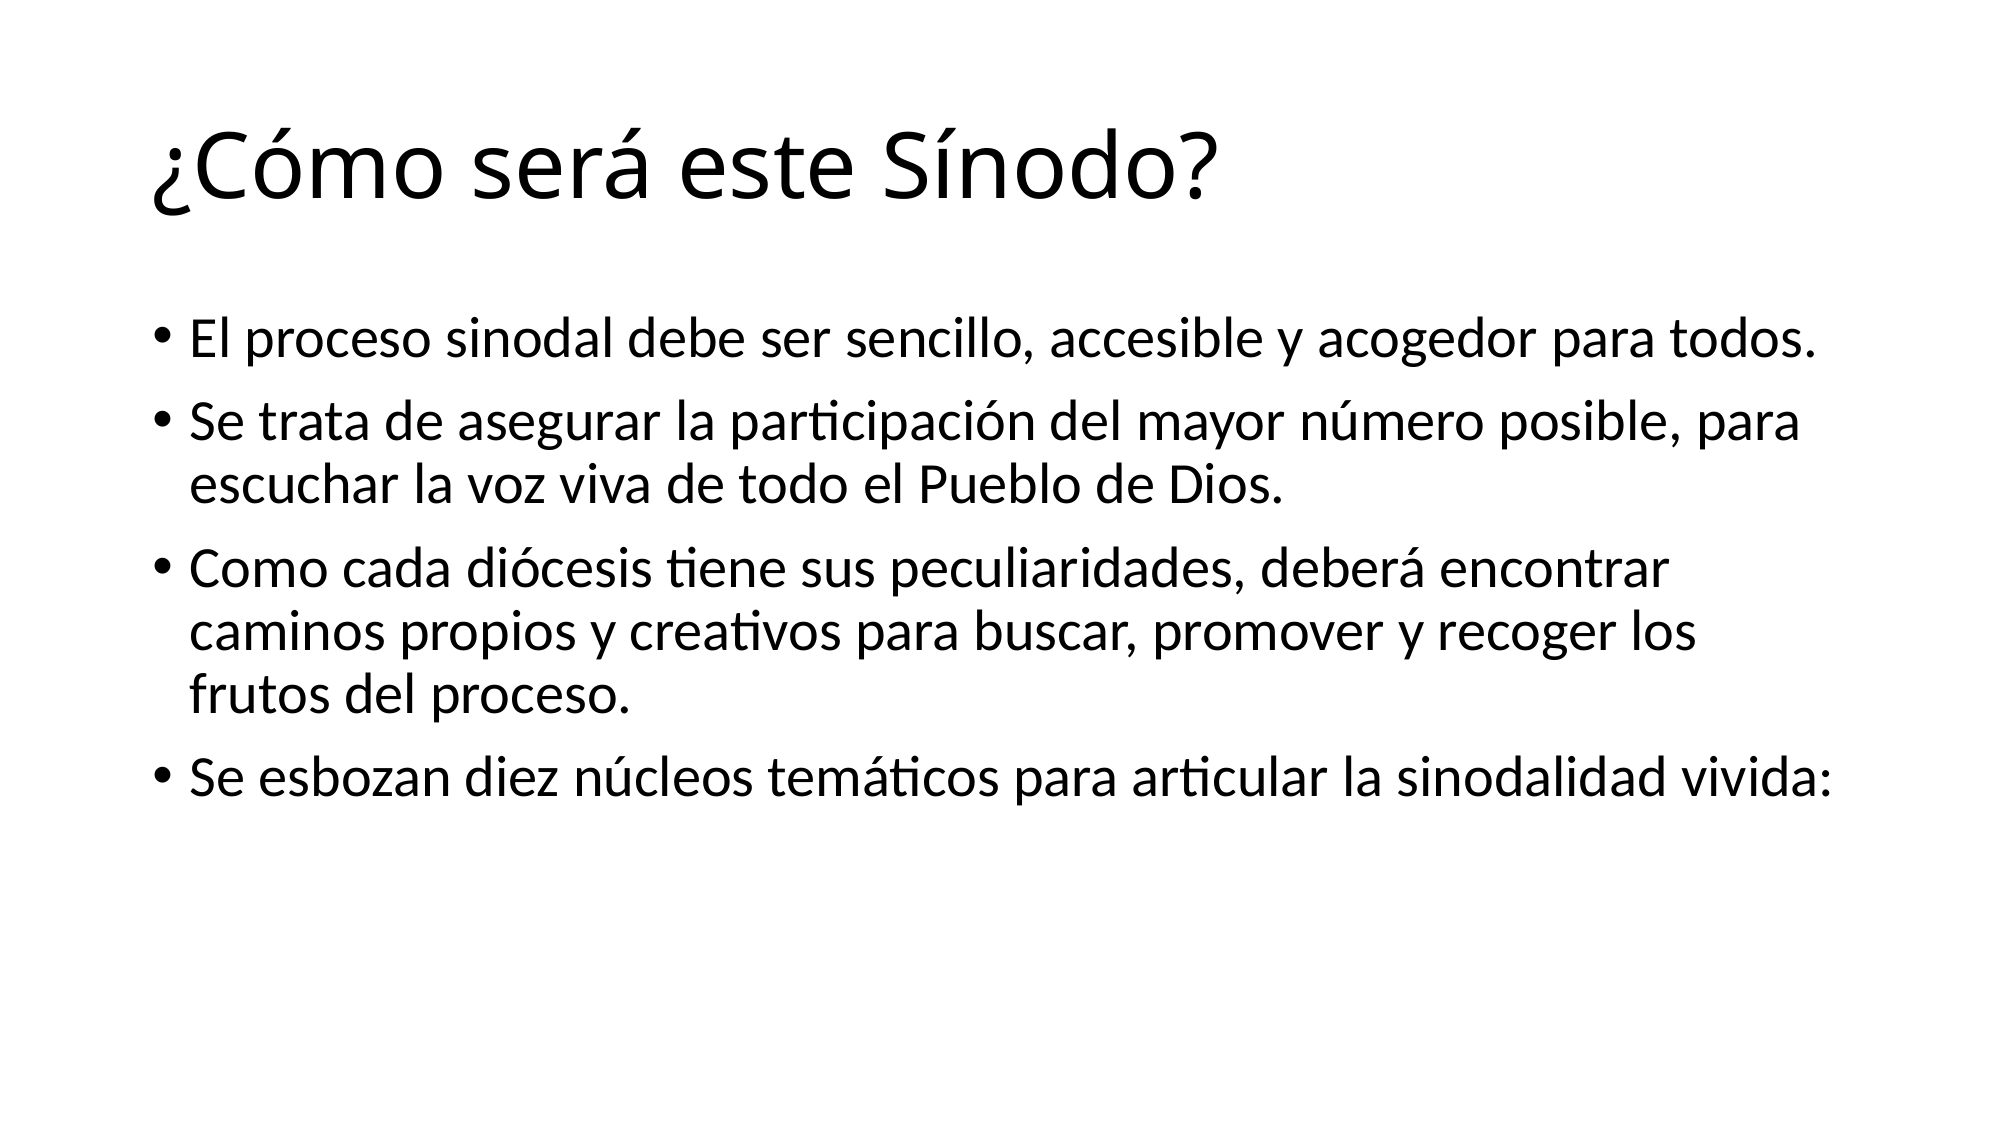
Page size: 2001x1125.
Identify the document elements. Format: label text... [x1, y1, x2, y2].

title ¿Cómo será este Sínodo? [137, 59, 1863, 278]
list El proceso sinodal debe ser sencillo, accesible y acogedor para todos. Se trata de asegurar la participación del mayor número posible, para escuchar la voz viva de todo el Pueblo de Dios. Como cada diócesis tiene sus peculiaridades, deberá encontrar caminos propios y creativos para buscar, promover y recoger los frutos del proceso. Se esbozan diez núcleos temáticos para articular la sinodalidad vivida: [137, 299, 1863, 982]
